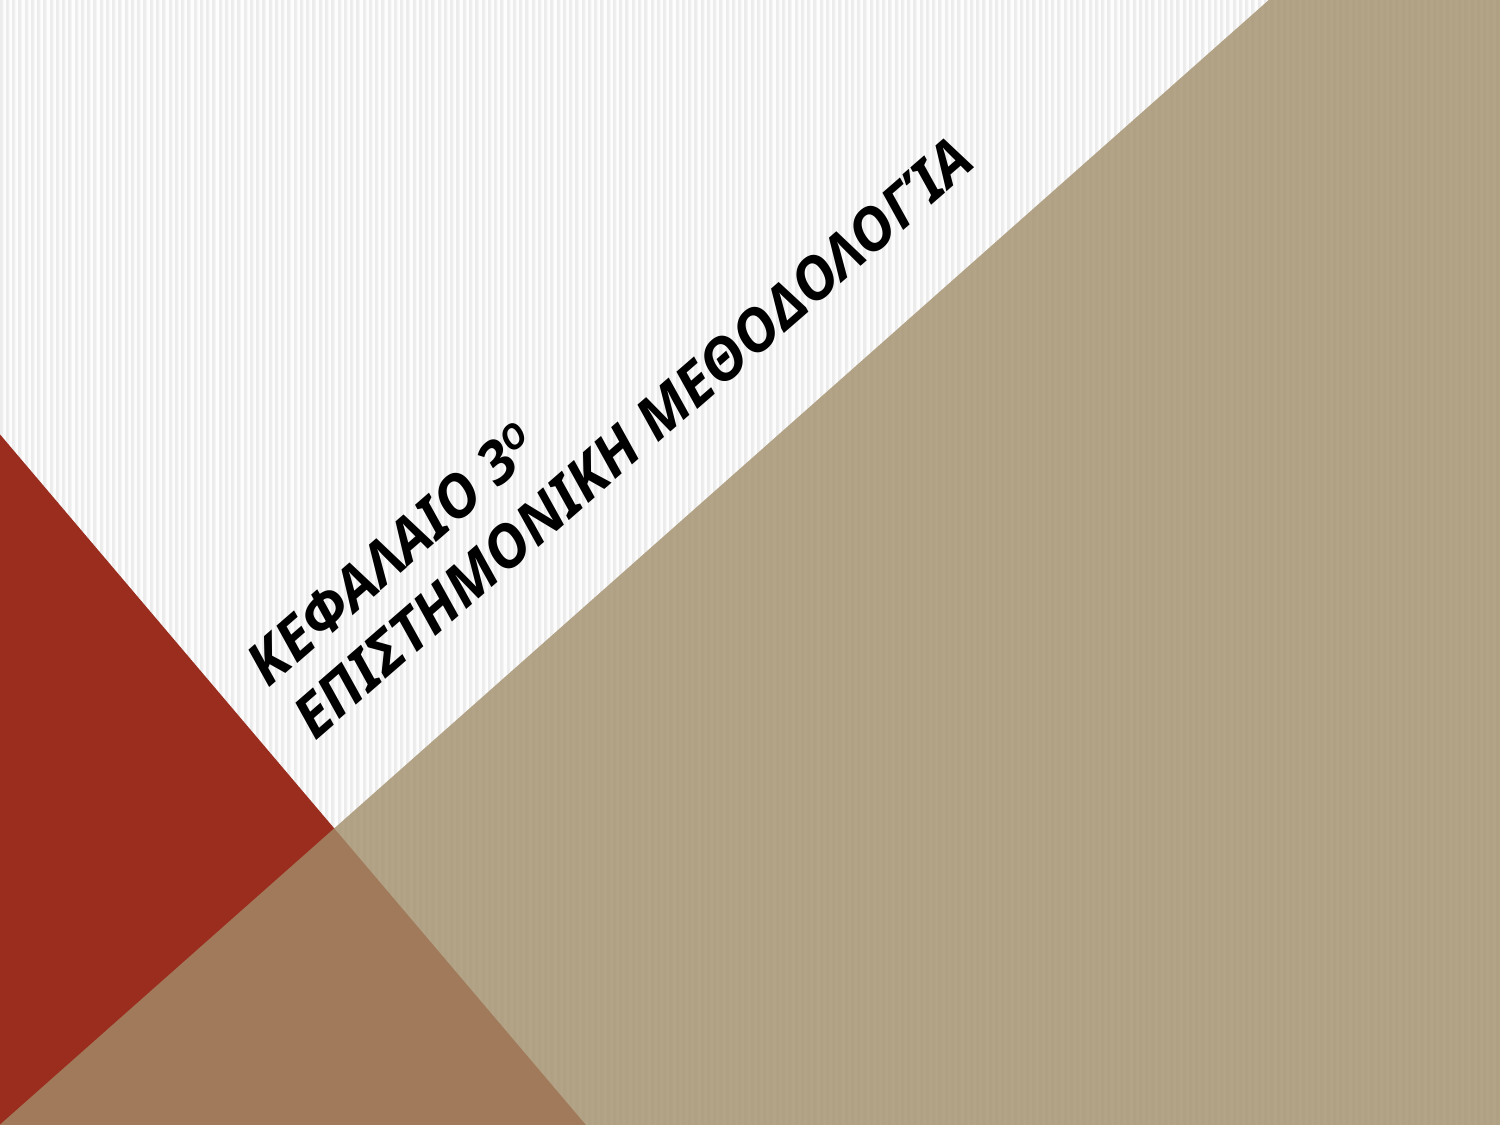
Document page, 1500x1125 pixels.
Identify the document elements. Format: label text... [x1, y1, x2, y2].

title ΚεφΑλαιο 3ο ΕπιστημονικΗ Μεθοδολογία [182, 4, 1012, 762]
